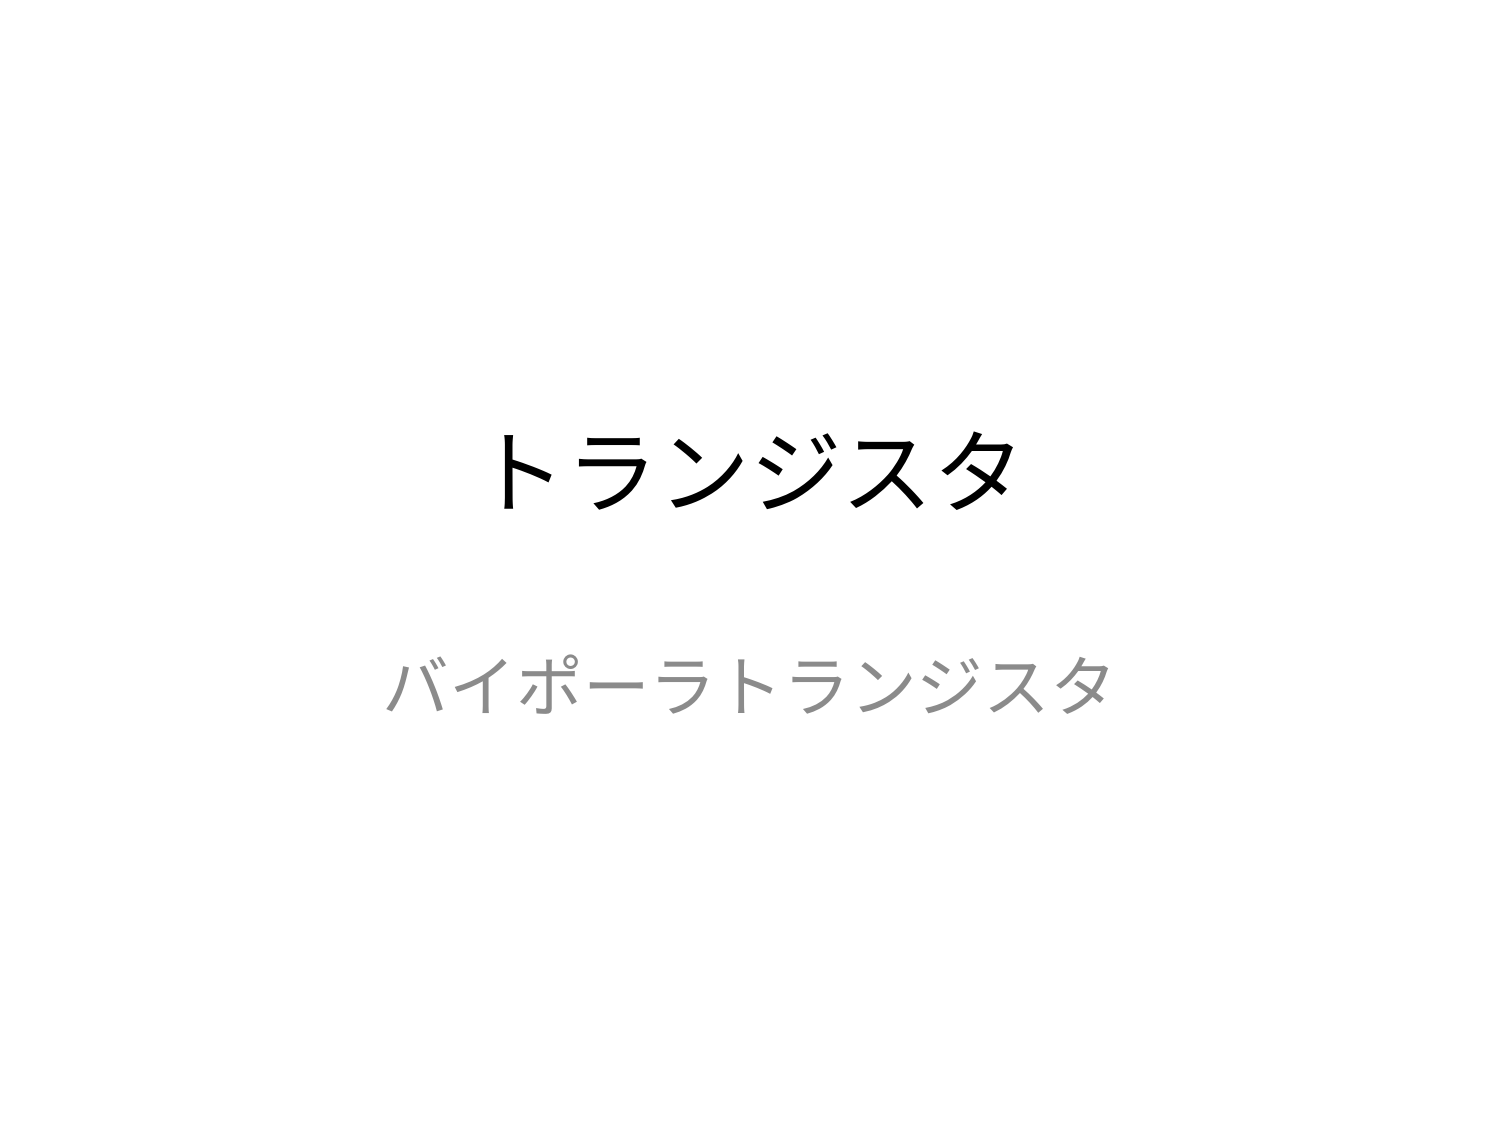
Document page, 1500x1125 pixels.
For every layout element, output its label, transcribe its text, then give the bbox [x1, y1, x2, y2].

subtitle バイポーラトランジスタ [225, 637, 1275, 925]
title トランジスタ [112, 349, 1388, 591]
